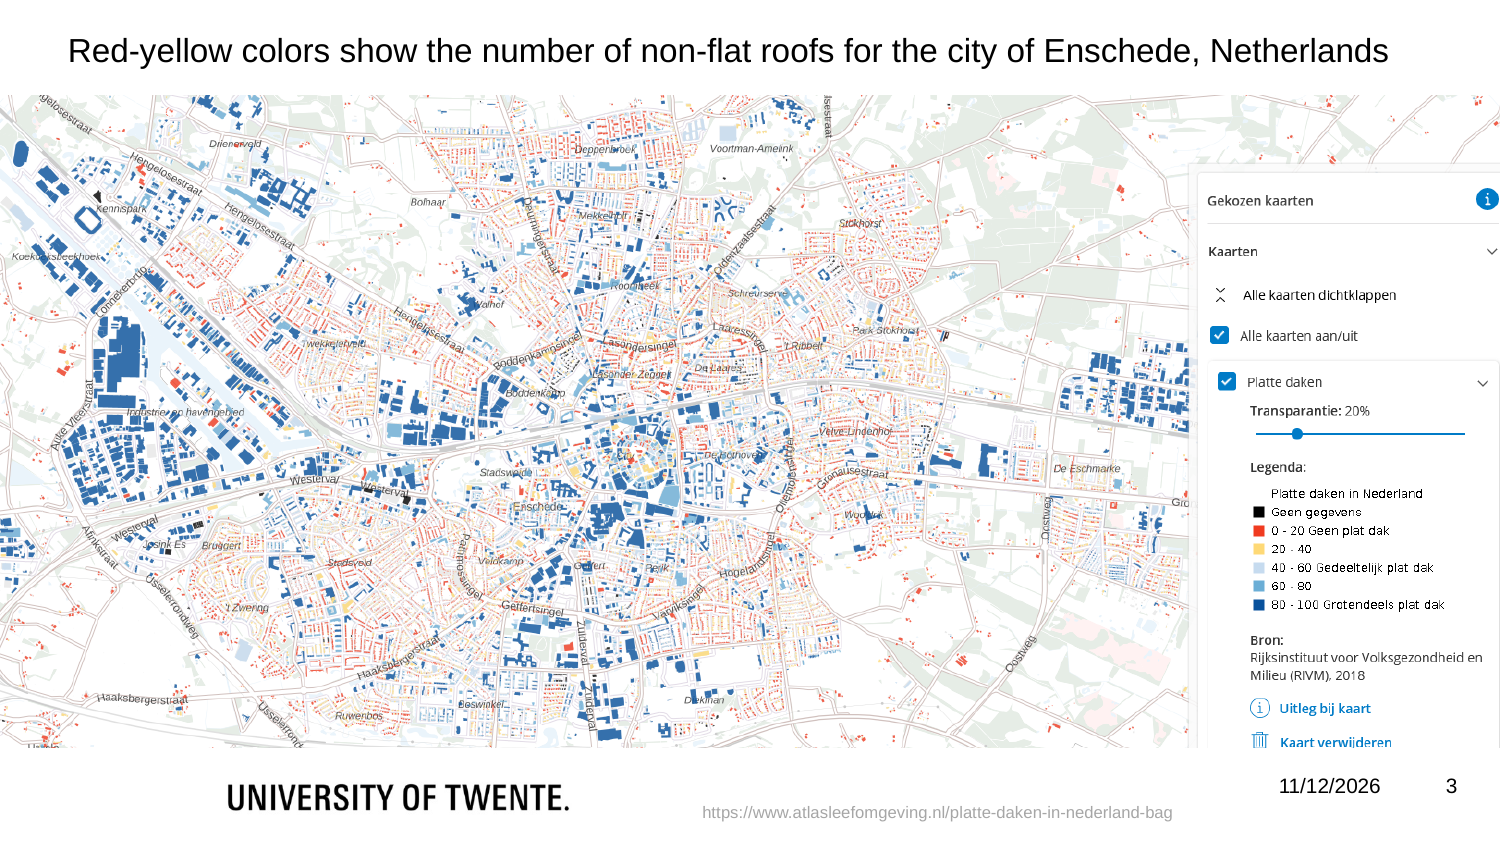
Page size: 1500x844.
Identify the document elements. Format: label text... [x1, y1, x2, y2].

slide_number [1241, 759, 1397, 819]
text_box Red-yellow colors show the number of non-flat roofs for the city of Enschede, Netherlands [53, 21, 1500, 77]
picture [0, 95, 1500, 749]
slide_number 3 [1395, 758, 1458, 818]
picture [203, 759, 591, 835]
footer https://www.atlasleefomgeving.nl/platte-daken-in-nederland-bag [649, 782, 1189, 842]
